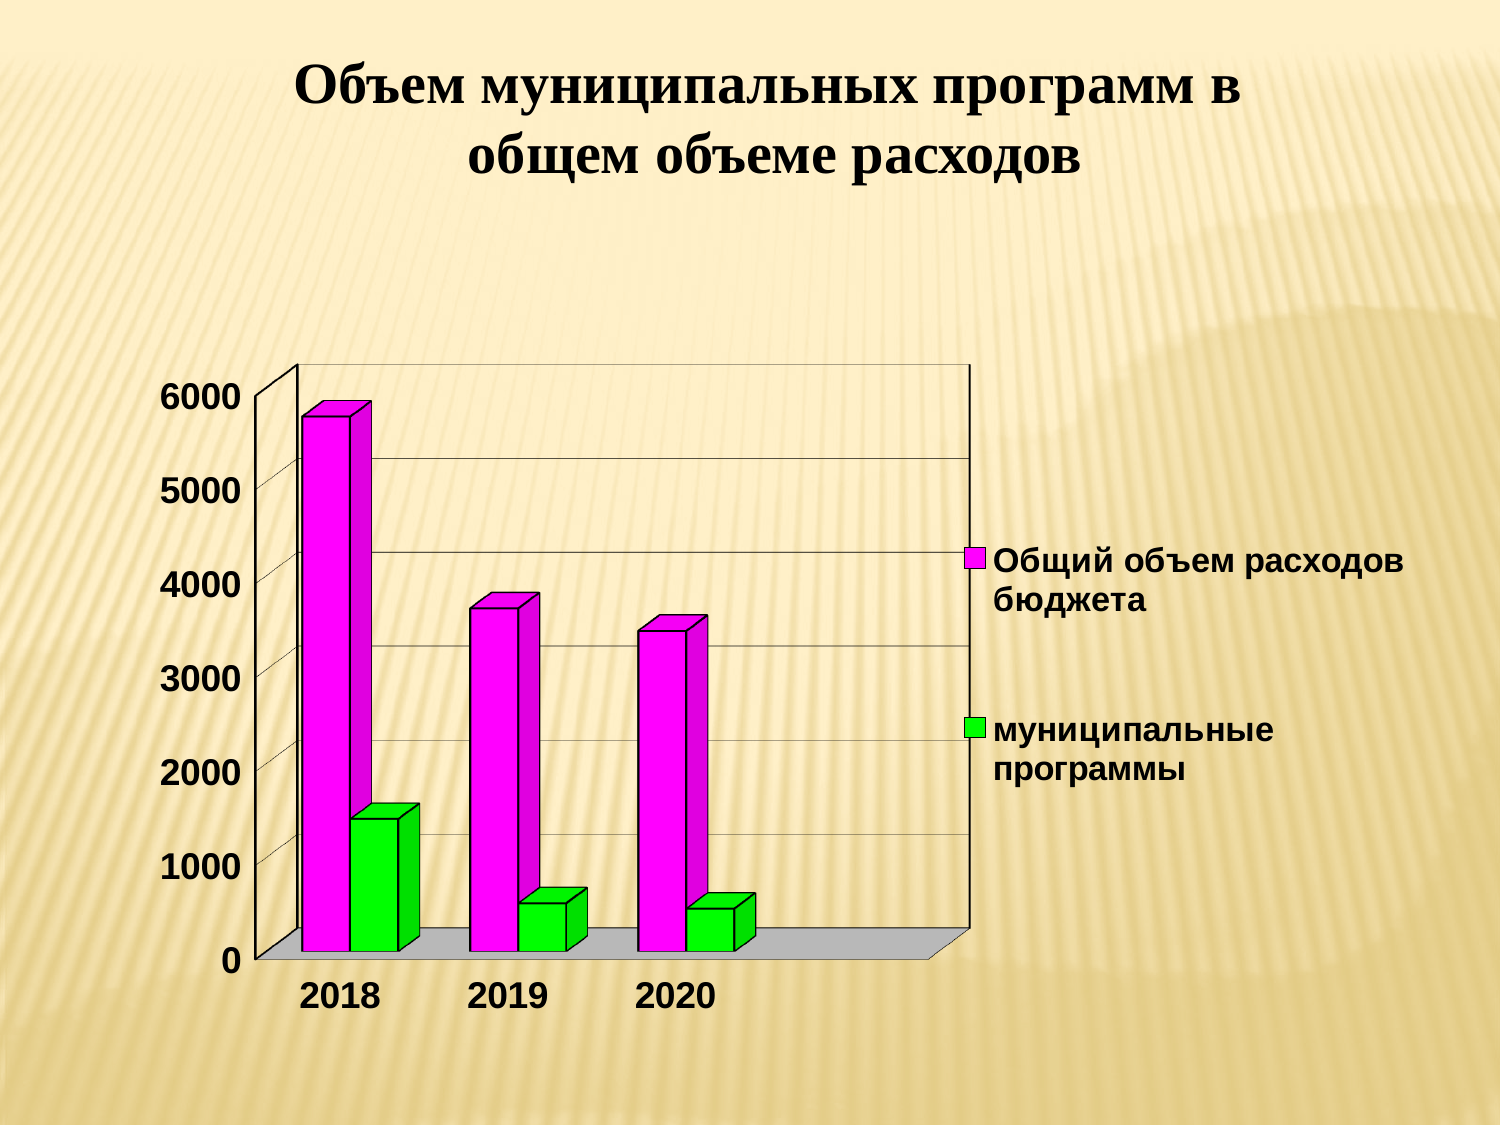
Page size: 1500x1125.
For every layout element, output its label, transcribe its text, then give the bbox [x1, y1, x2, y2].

text_box Объем муниципальных программ в общем объеме расходов [99, 37, 1450, 225]
chart [95, 328, 1428, 1055]
